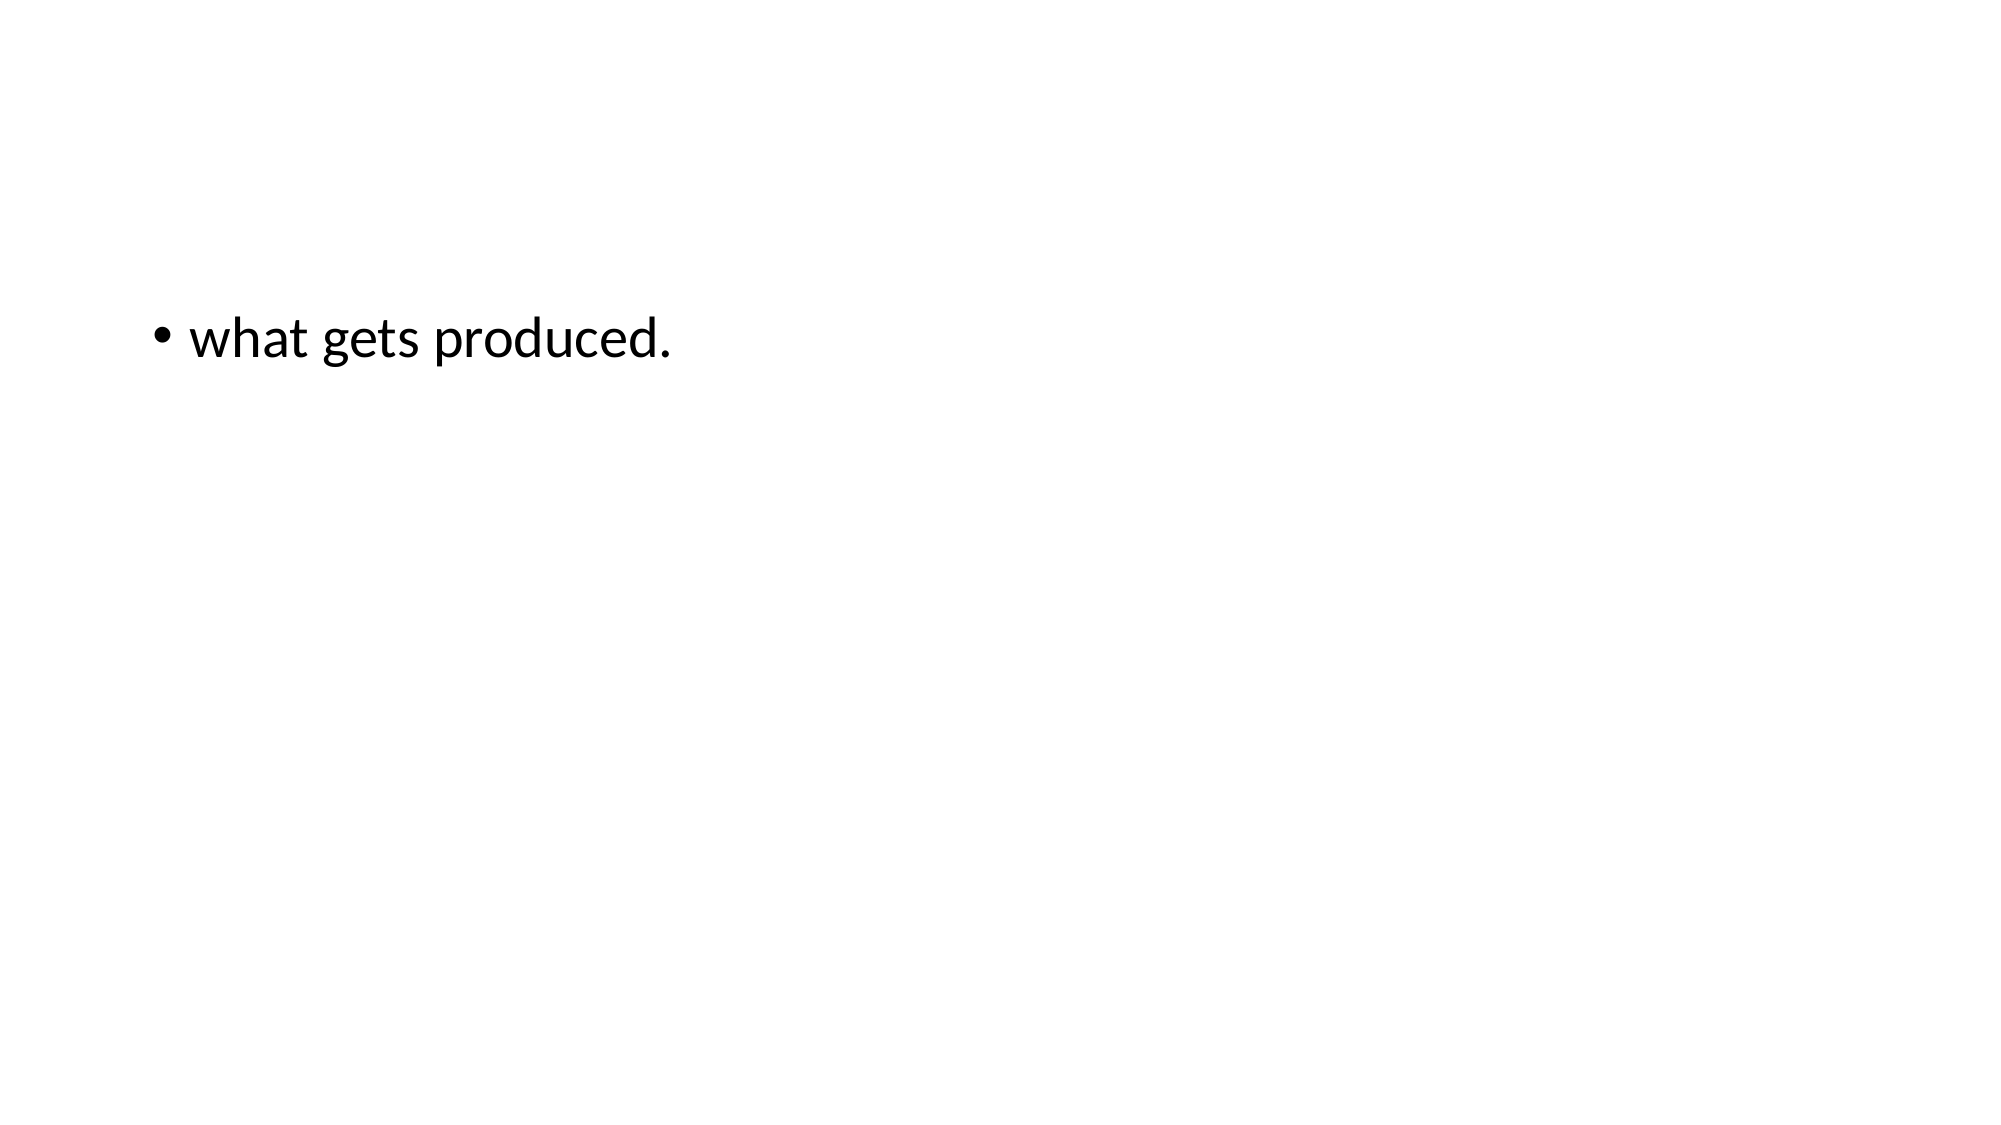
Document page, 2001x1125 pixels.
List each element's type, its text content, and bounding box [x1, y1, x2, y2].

list what gets produced. [137, 299, 1863, 1014]
